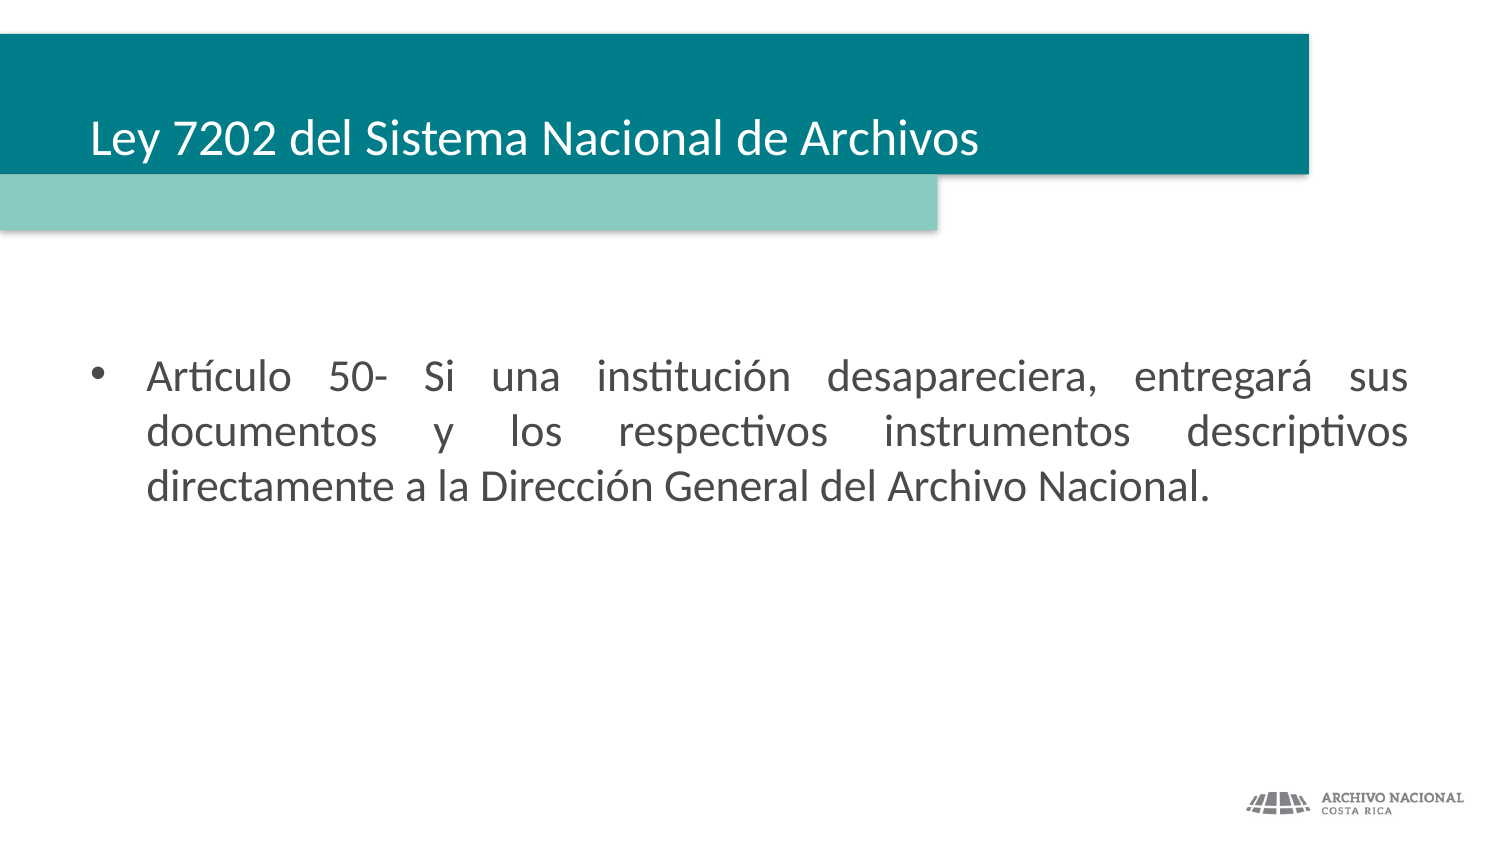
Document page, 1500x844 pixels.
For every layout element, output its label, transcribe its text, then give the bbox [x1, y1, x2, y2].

title Ley 7202 del Sistema Nacional de Archivos [75, 33, 1269, 175]
list Artículo 50- Si una institución desapareciera, entregará sus documentos y los respectivos instrumentos descriptivos directamente a la Dirección General del Archivo Nacional. [75, 273, 1425, 754]
picture [1197, 759, 1500, 844]
